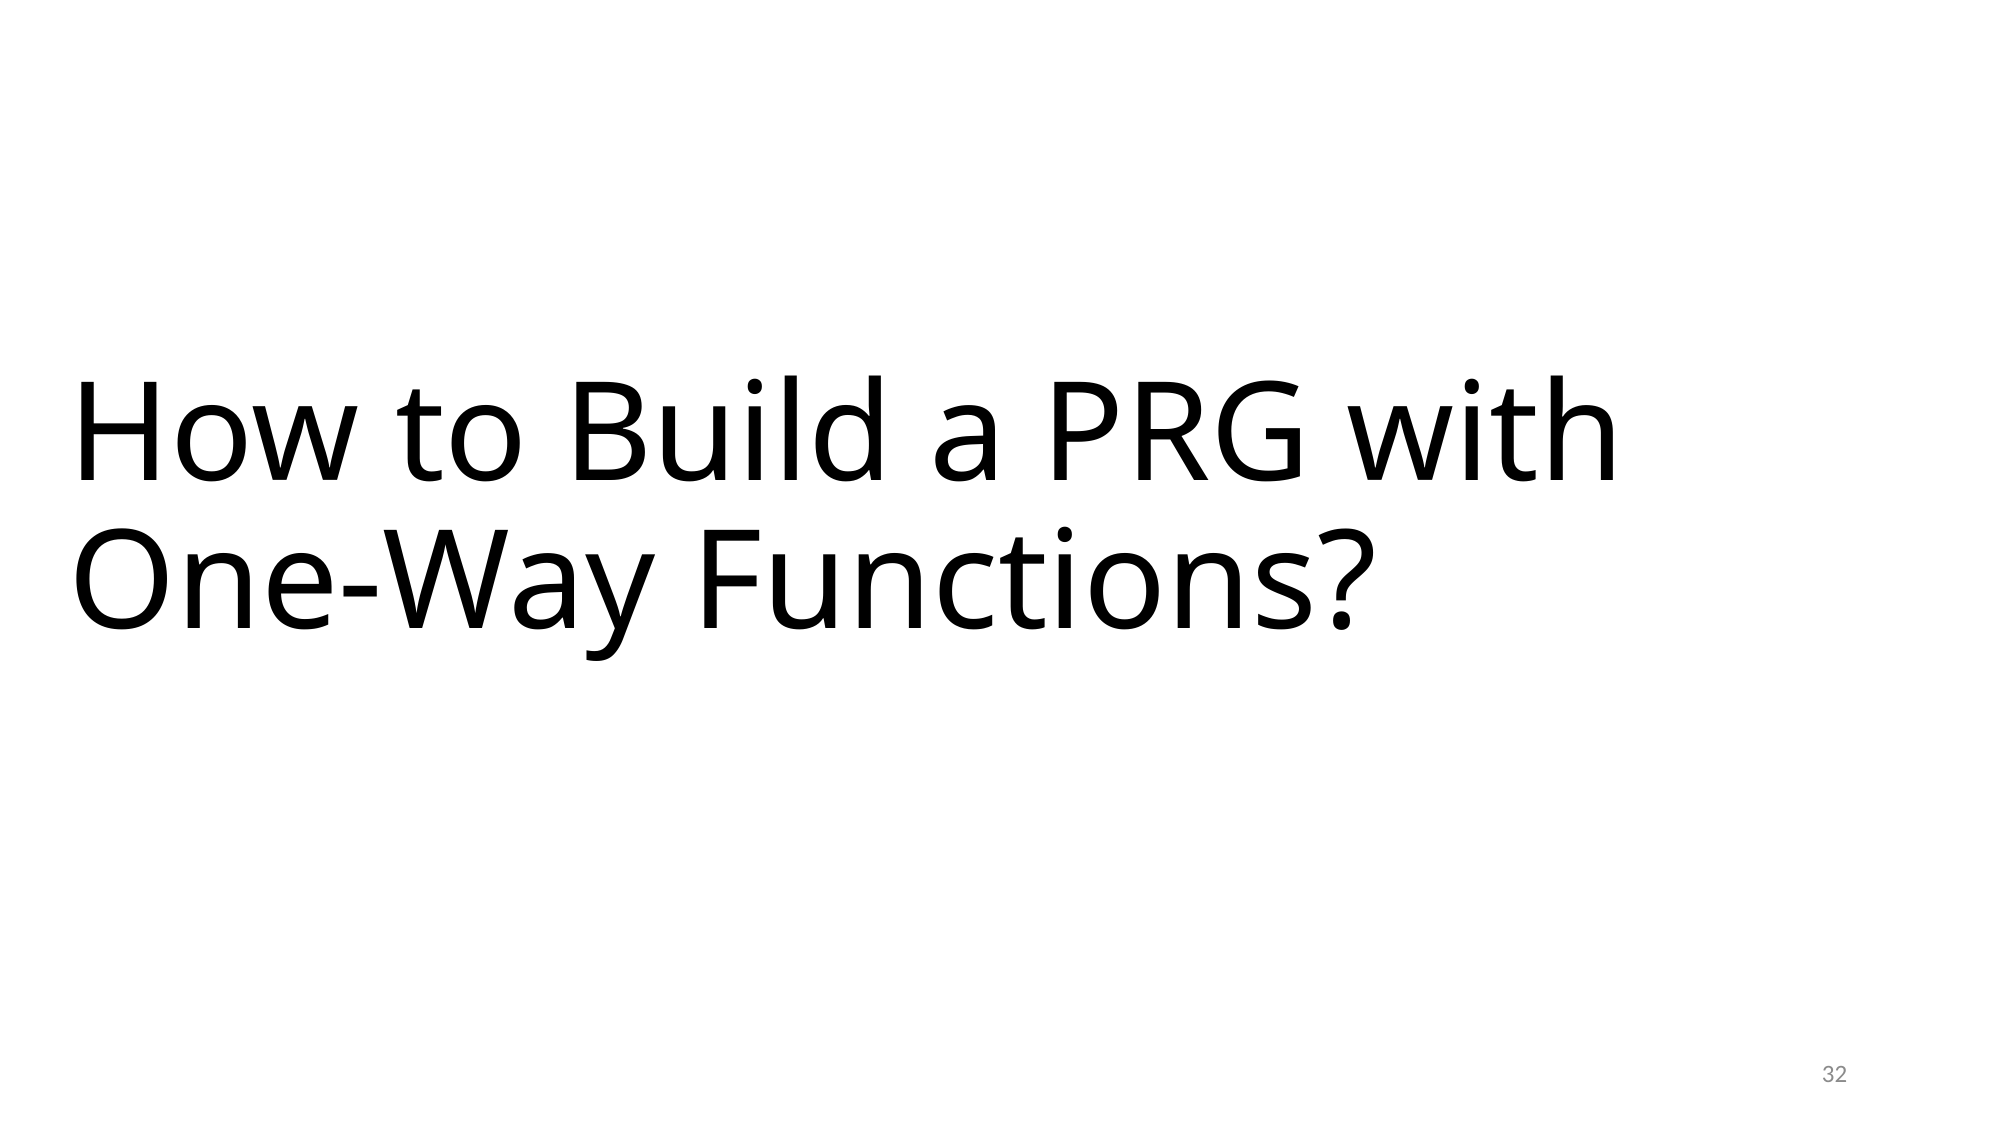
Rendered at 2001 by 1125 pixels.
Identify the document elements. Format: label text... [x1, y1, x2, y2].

slide_number 32 [1412, 1042, 1863, 1103]
title How to Build a PRG with One-Way Functions? [53, 59, 1949, 961]
